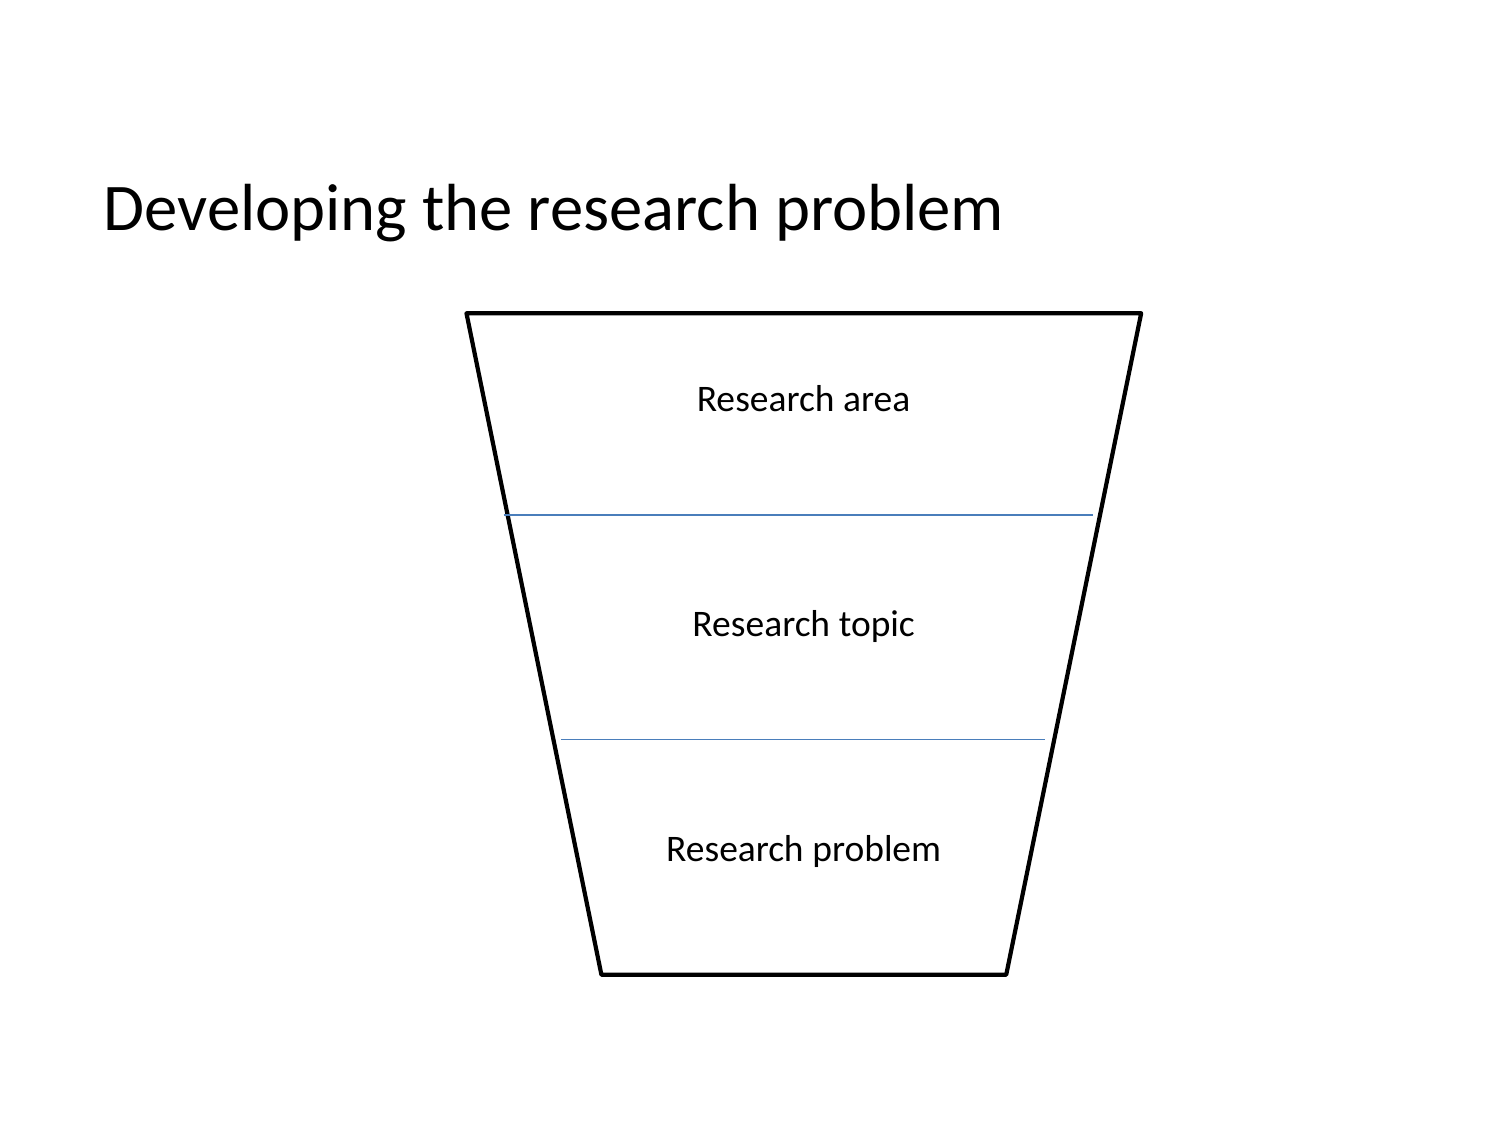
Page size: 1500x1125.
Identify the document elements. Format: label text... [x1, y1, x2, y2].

list Developing the research problem [88, 155, 1439, 899]
text_box Research area Research topic Research problem [464, 311, 1144, 977]
